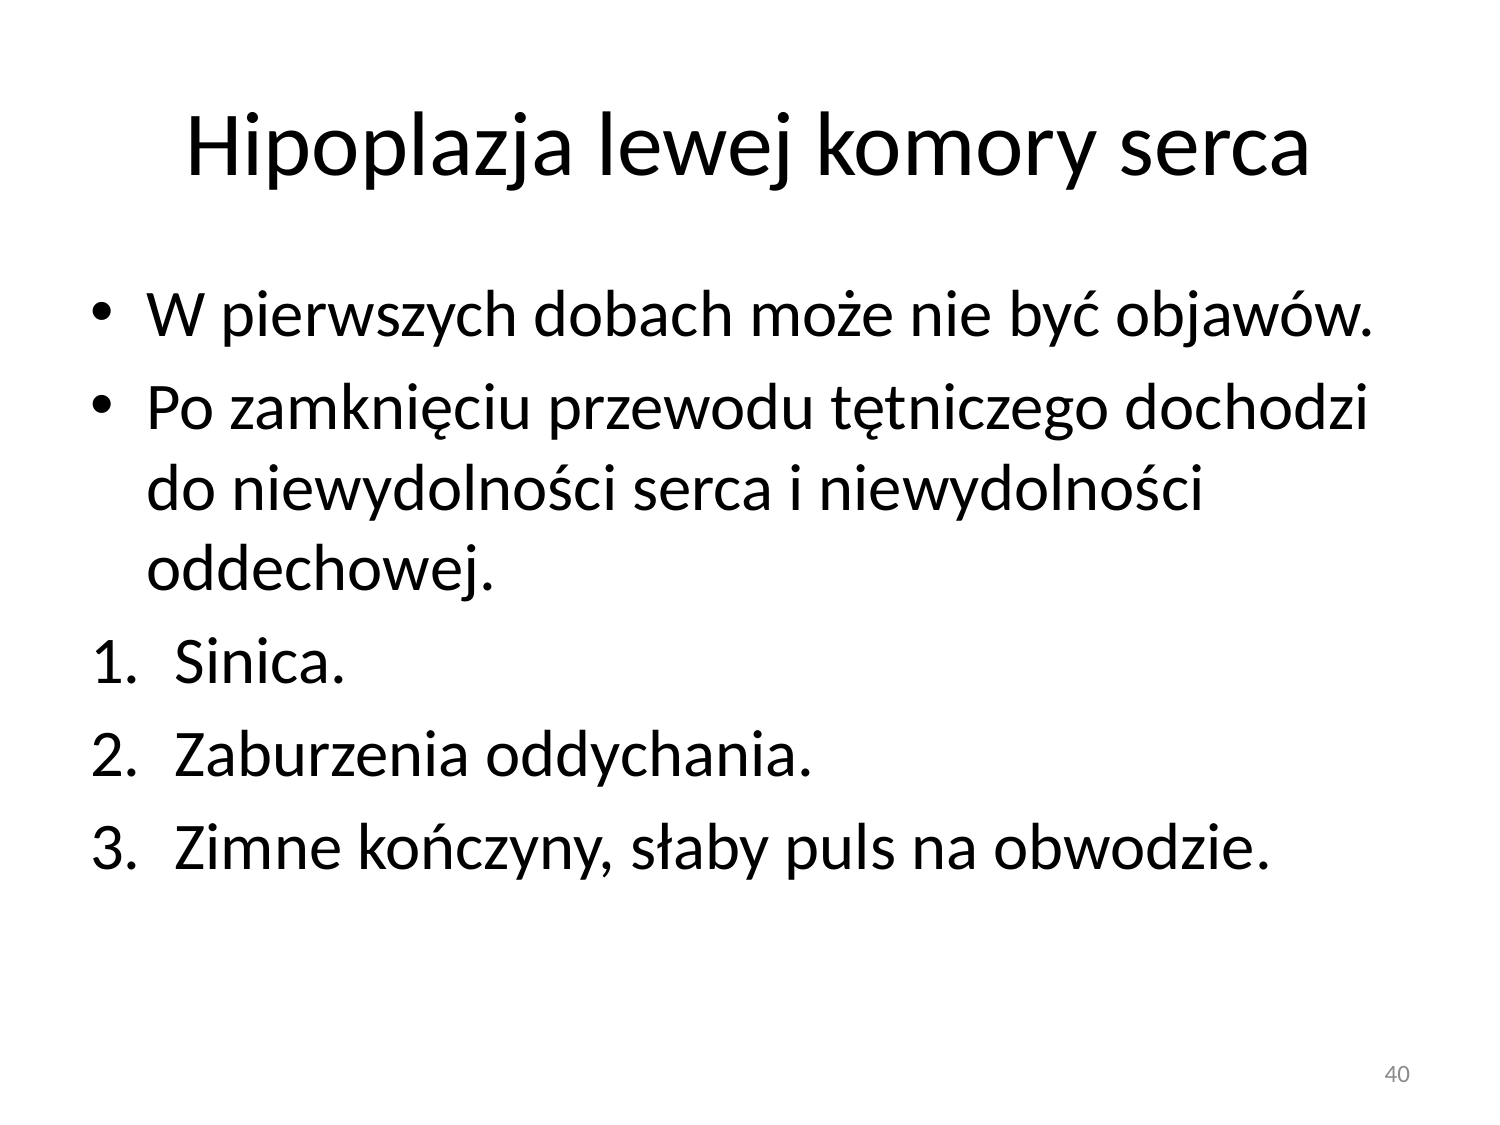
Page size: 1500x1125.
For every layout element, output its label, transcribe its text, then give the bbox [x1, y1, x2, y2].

list W pierwszych dobach może nie być objawów. Po zamknięciu przewodu tętniczego dochodzi do niewydolności serca i niewydolności oddechowej. Sinica. Zaburzenia oddychania. Zimne kończyny, słaby puls na obwodzie. [75, 262, 1425, 1005]
slide_number 40 [1074, 1042, 1425, 1103]
title Hipoplazja lewej komory serca [75, 45, 1425, 233]
